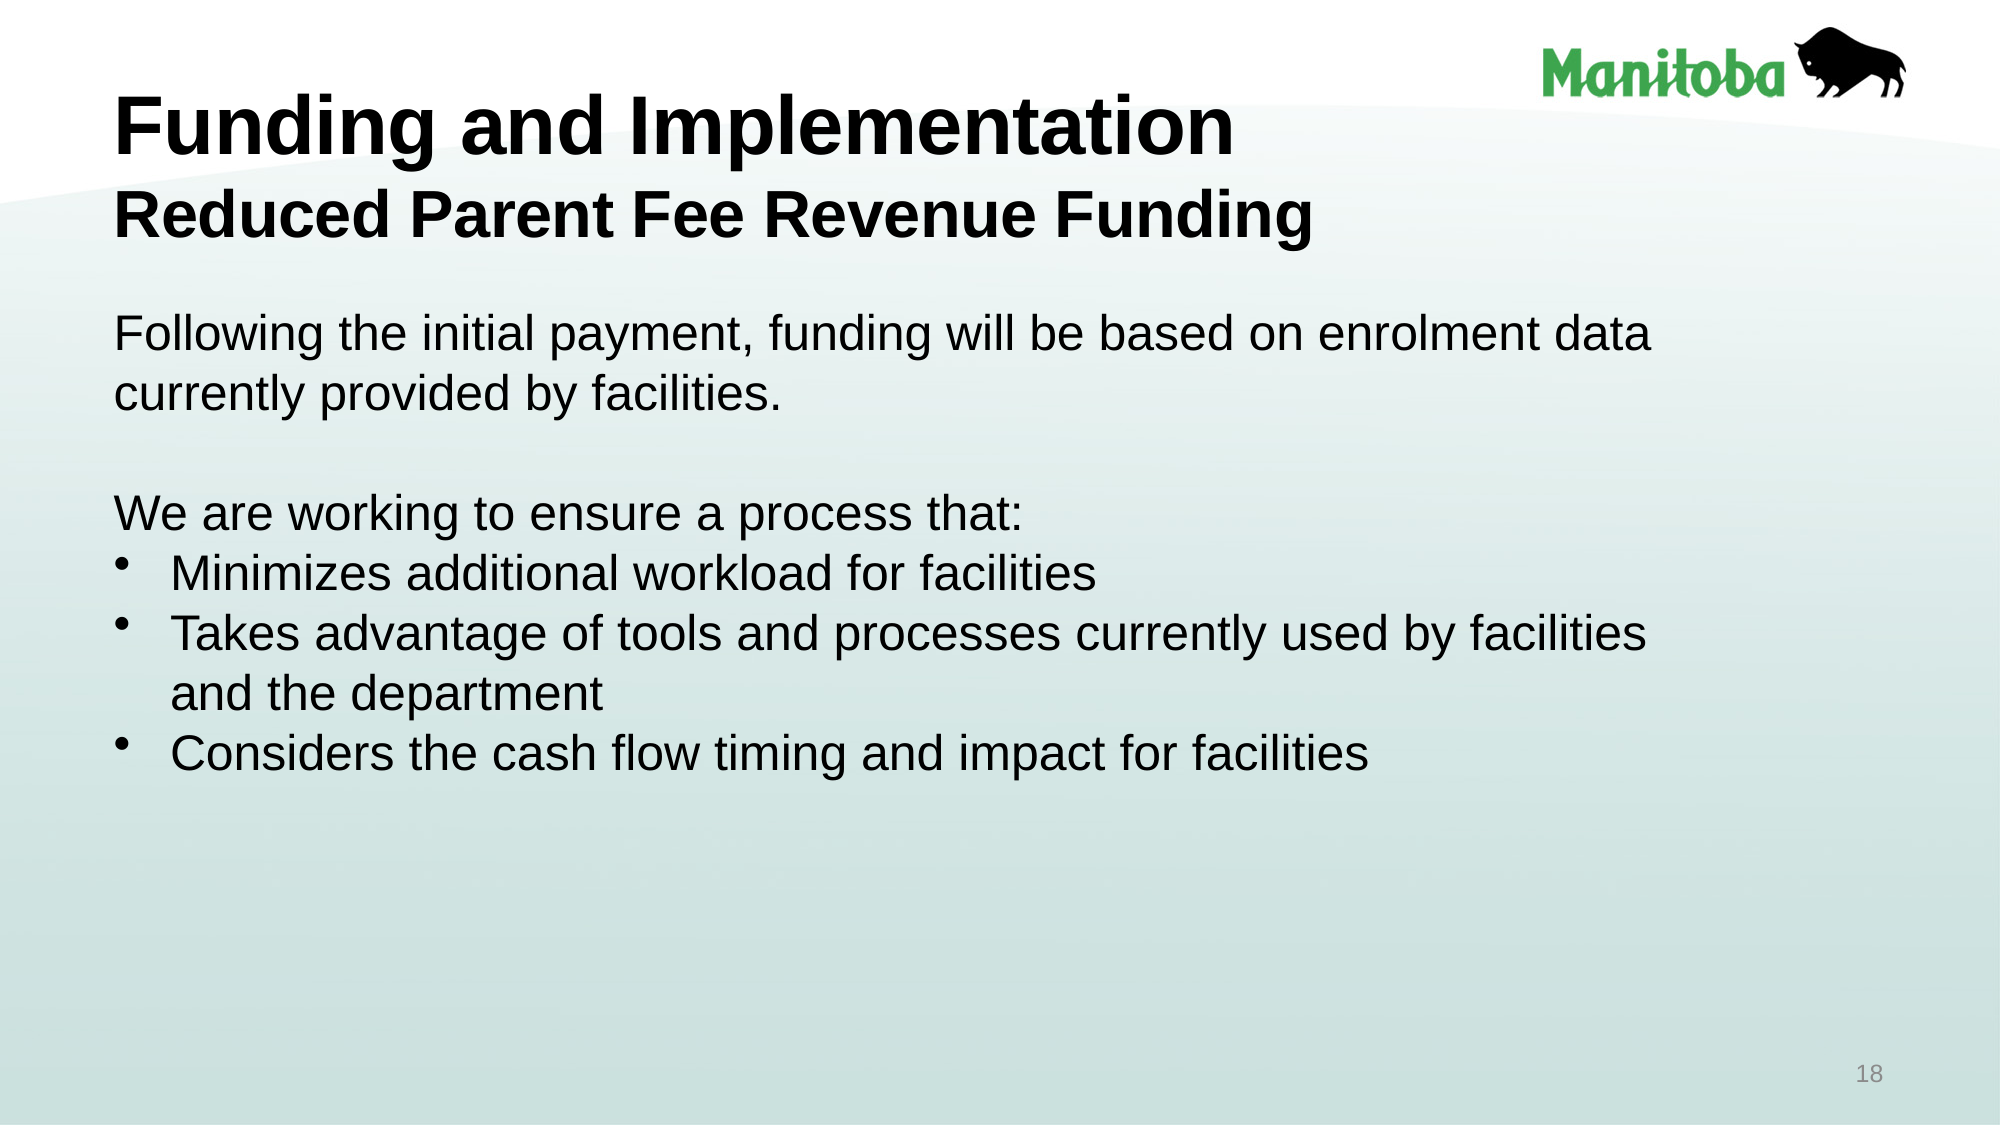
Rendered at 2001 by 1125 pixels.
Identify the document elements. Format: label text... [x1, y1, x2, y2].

slide_number 18 [1448, 1042, 1899, 1103]
picture [0, 0, 2000, 1125]
title Funding and Implementation Reduced Parent Fee Revenue Funding [98, 82, 1855, 239]
list Following the initial payment, funding will be based on enrolment data currently provided by facilities. We are working to ensure a process that: Minimizes additional workload for facilities Takes advantage of tools and processes currently used by facilities and the department Considers the cash flow timing and impact for facilities [98, 292, 1947, 951]
